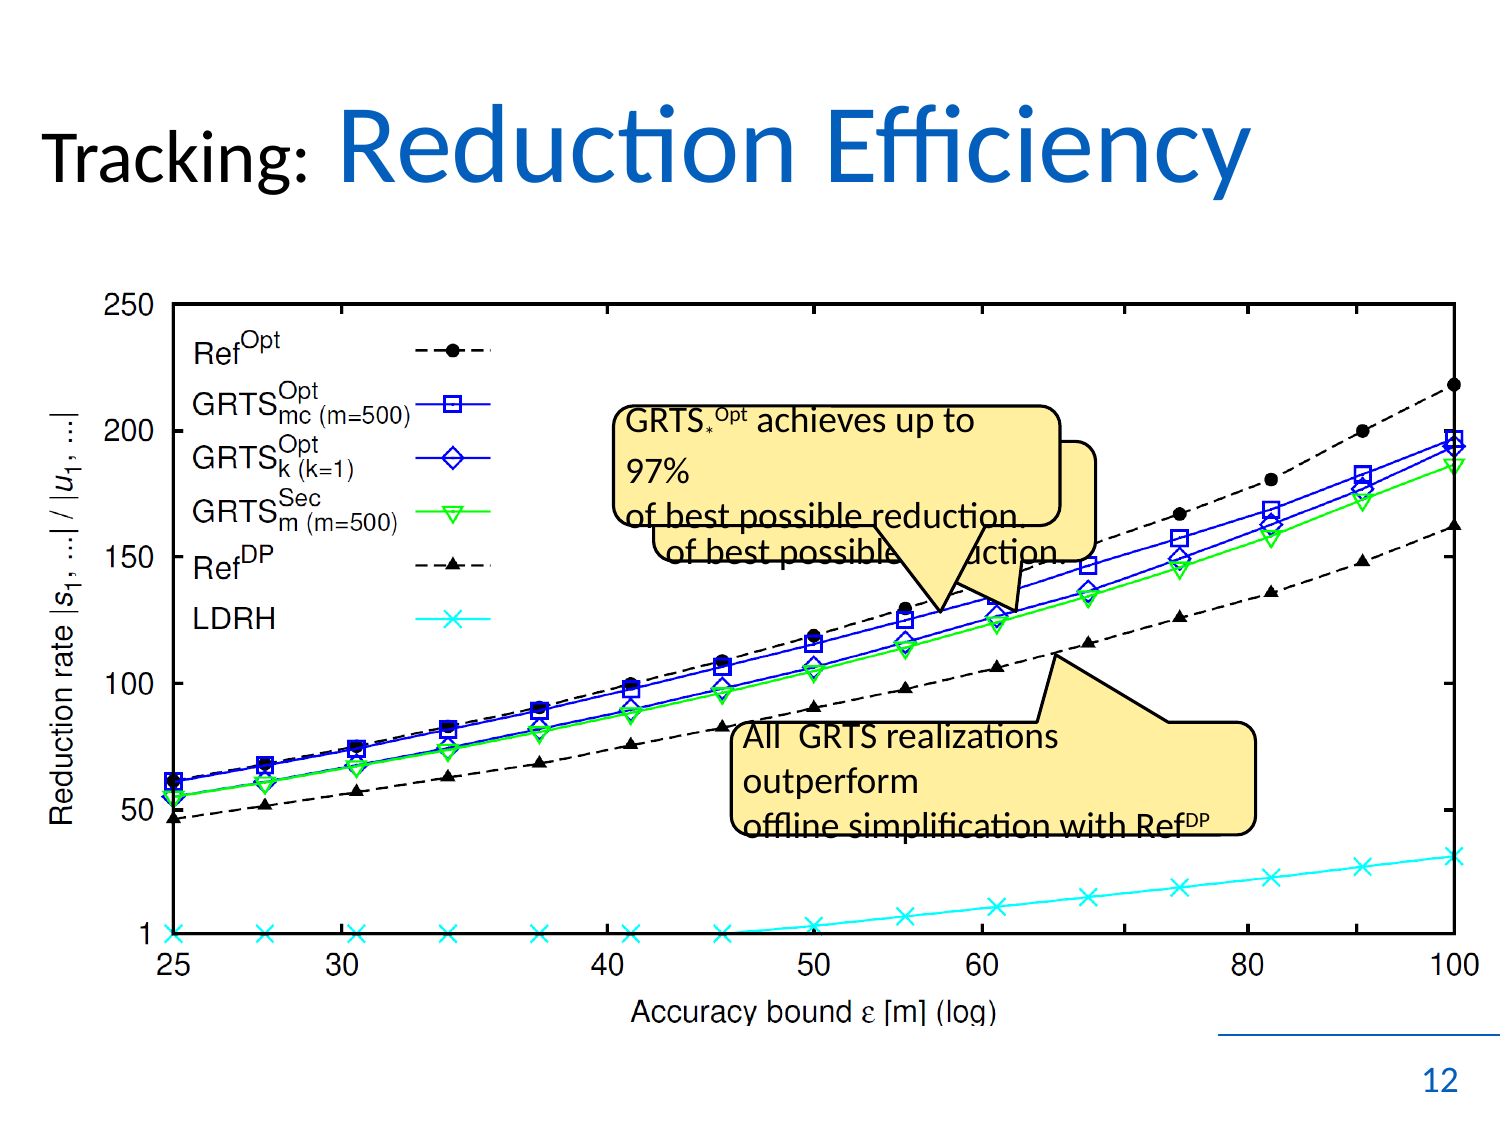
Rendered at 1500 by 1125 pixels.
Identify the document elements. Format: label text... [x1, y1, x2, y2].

title Tracking: Reduction Efficiency [41, 70, 1459, 239]
picture [40, 290, 1487, 1026]
